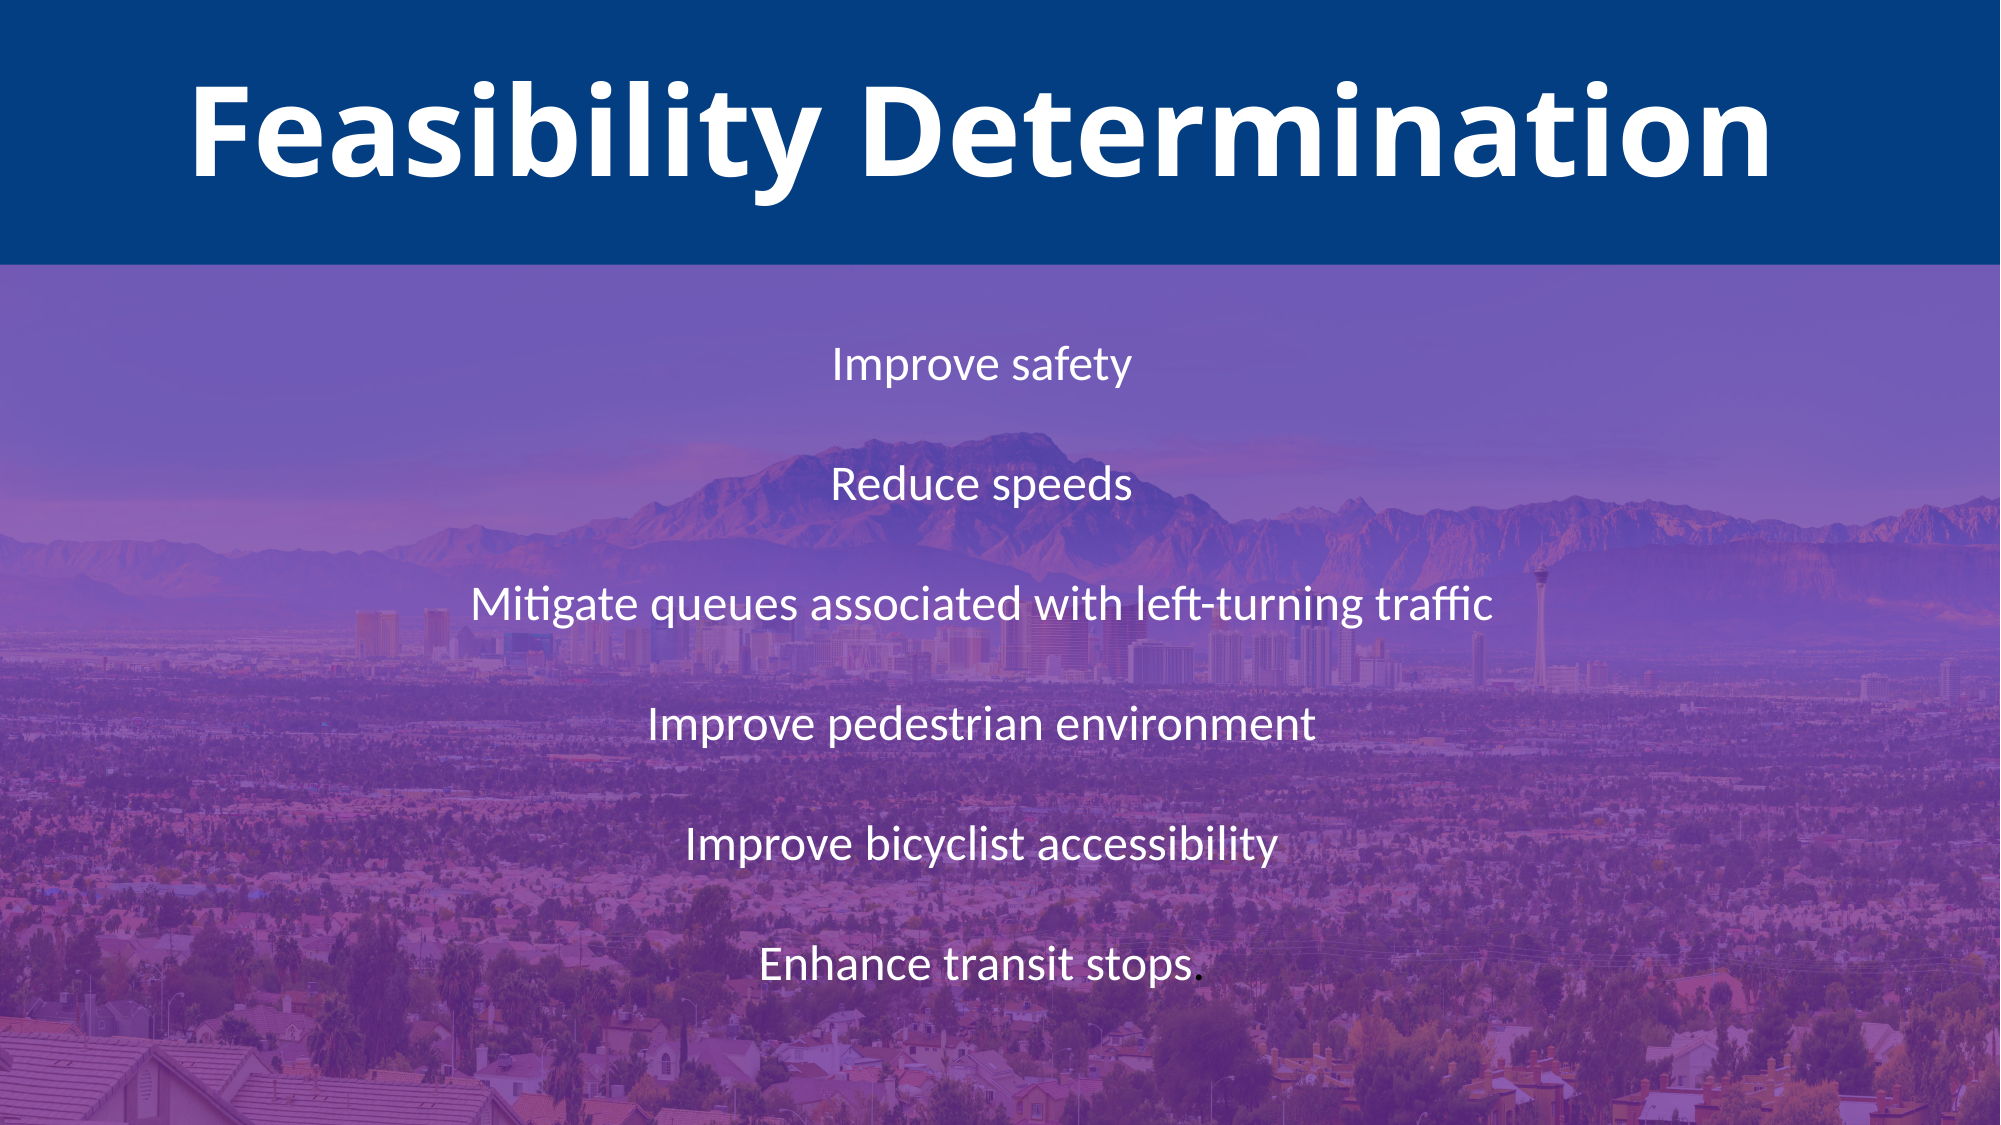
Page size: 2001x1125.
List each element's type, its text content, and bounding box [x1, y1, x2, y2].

text_box Feasibility Determination [41, 43, 1923, 209]
text_box [0, 266, 2000, 1125]
text_box [0, 0, 2000, 266]
text_box Improve safety Reduce speeds Mitigate queues associated with left-turning traffic Improve pedestrian environment Improve bicyclist accessibility Enhance transit stops. [0, 322, 1982, 998]
